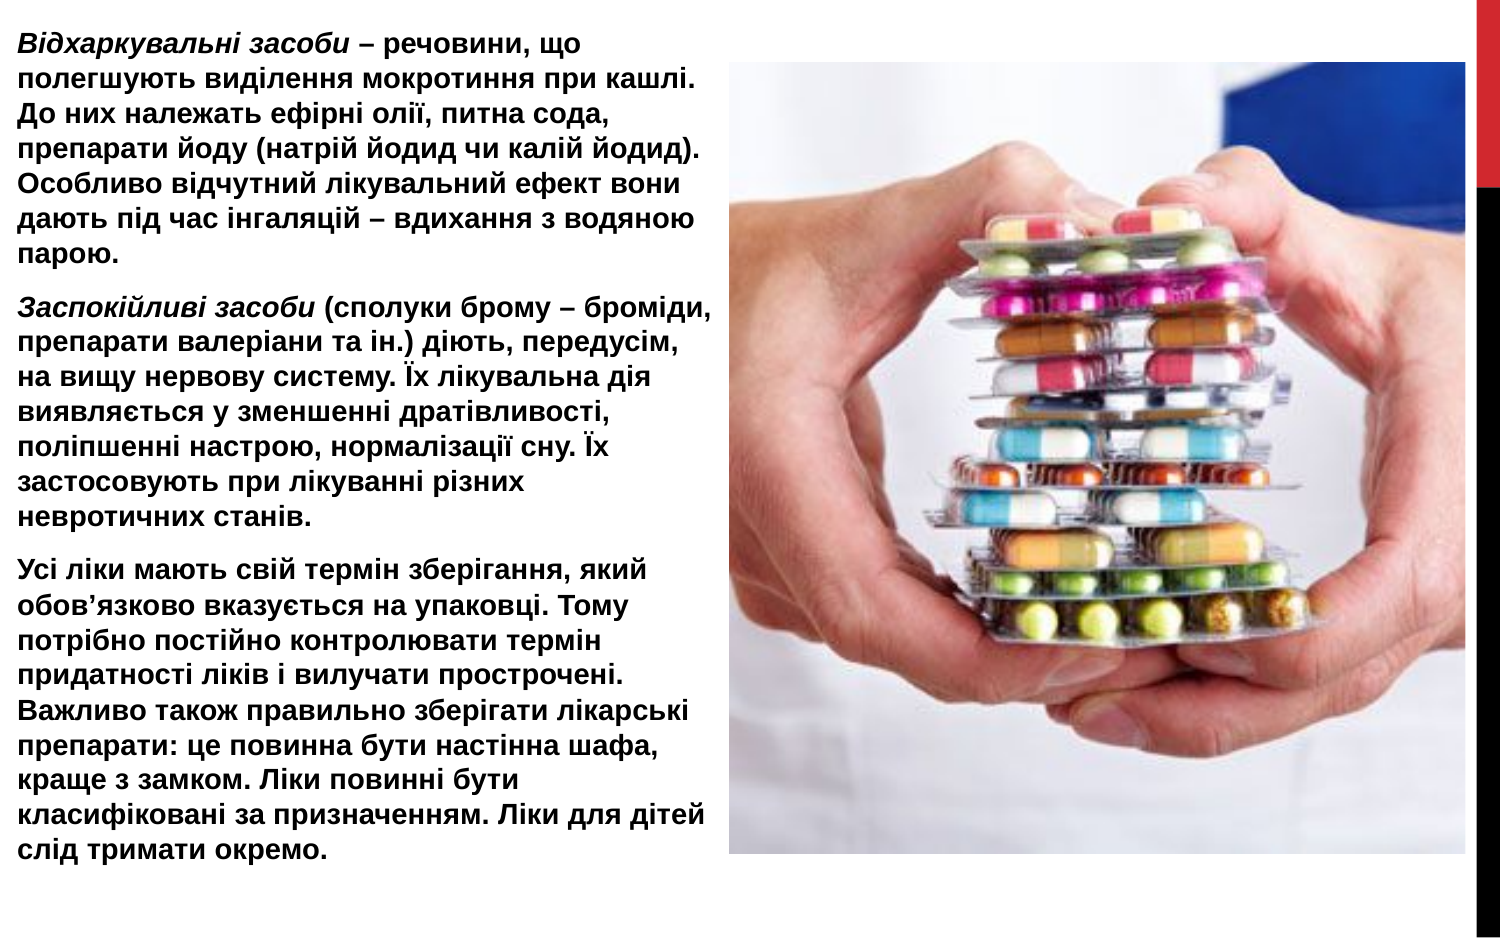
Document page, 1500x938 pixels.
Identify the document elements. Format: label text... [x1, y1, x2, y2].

list Відхаркувальні засоби – речовини, що полегшують виділення мокротиння при кашлі. До них належать ефірні олії, питна сода, препарати йоду (натрій йодид чи калій йодид). Особливо відчутний лікувальний ефект вони дають під час інгаляцій – вдихання з водяною парою. Заспокійливі засоби (сполуки брому – броміди, препарати валеріани та ін.) діють, передусім, на вищу нервову систему. Їх лікувальна дія виявляється у зменшенні дратівливості, поліпшенні настрою, нормалізації сну. Їх застосовують при лікуванні різних невротичних станів. Усі ліки мають свій термін зберігання, який обов’язково вказується на упаковці. Тому потрібно постійно контролювати термін придатності ліків і вилучати прострочені. Важливо також правильно зберігати лікарські препарати: це повинна бути настінна шафа, краще з замком. Ліки повинні бути класифіковані за призначенням. Ліки для дітей слід тримати окремо. [2, 0, 728, 562]
picture [728, 61, 1466, 854]
